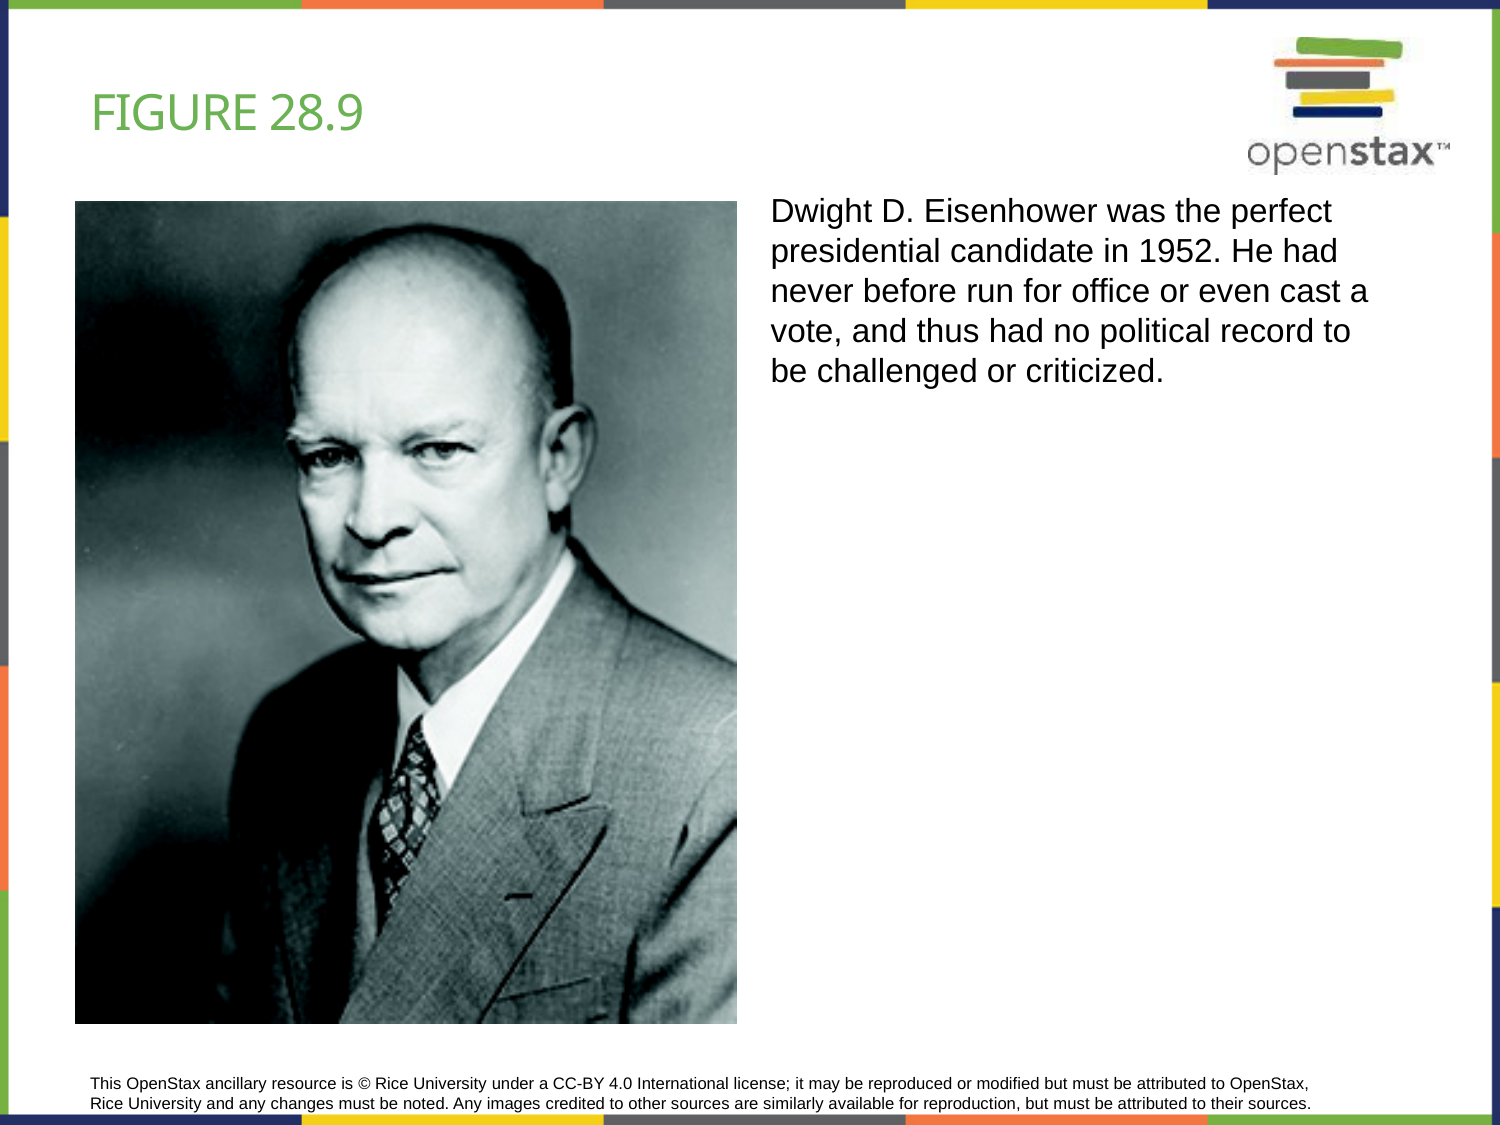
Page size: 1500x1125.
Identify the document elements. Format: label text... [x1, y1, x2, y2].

title Figure 28.9 [75, 39, 1246, 148]
footer This OpenStax ancillary resource is © Rice University under a CC-BY 4.0 International license; it may be reproduced or modified but must be attributed to OpenStax, Rice University and any changes must be noted. Any images credited to other sources are similarly available for reproduction, but must be attributed to their sources. [75, 1065, 1346, 1112]
list Dwight D. Eisenhower was the perfect presidential candidate in 1952. He had never before run for office or even cast a vote, and thus had no political record to be challenged or criticized. [755, 181, 1398, 1045]
picture [0, 0, 1500, 1125]
